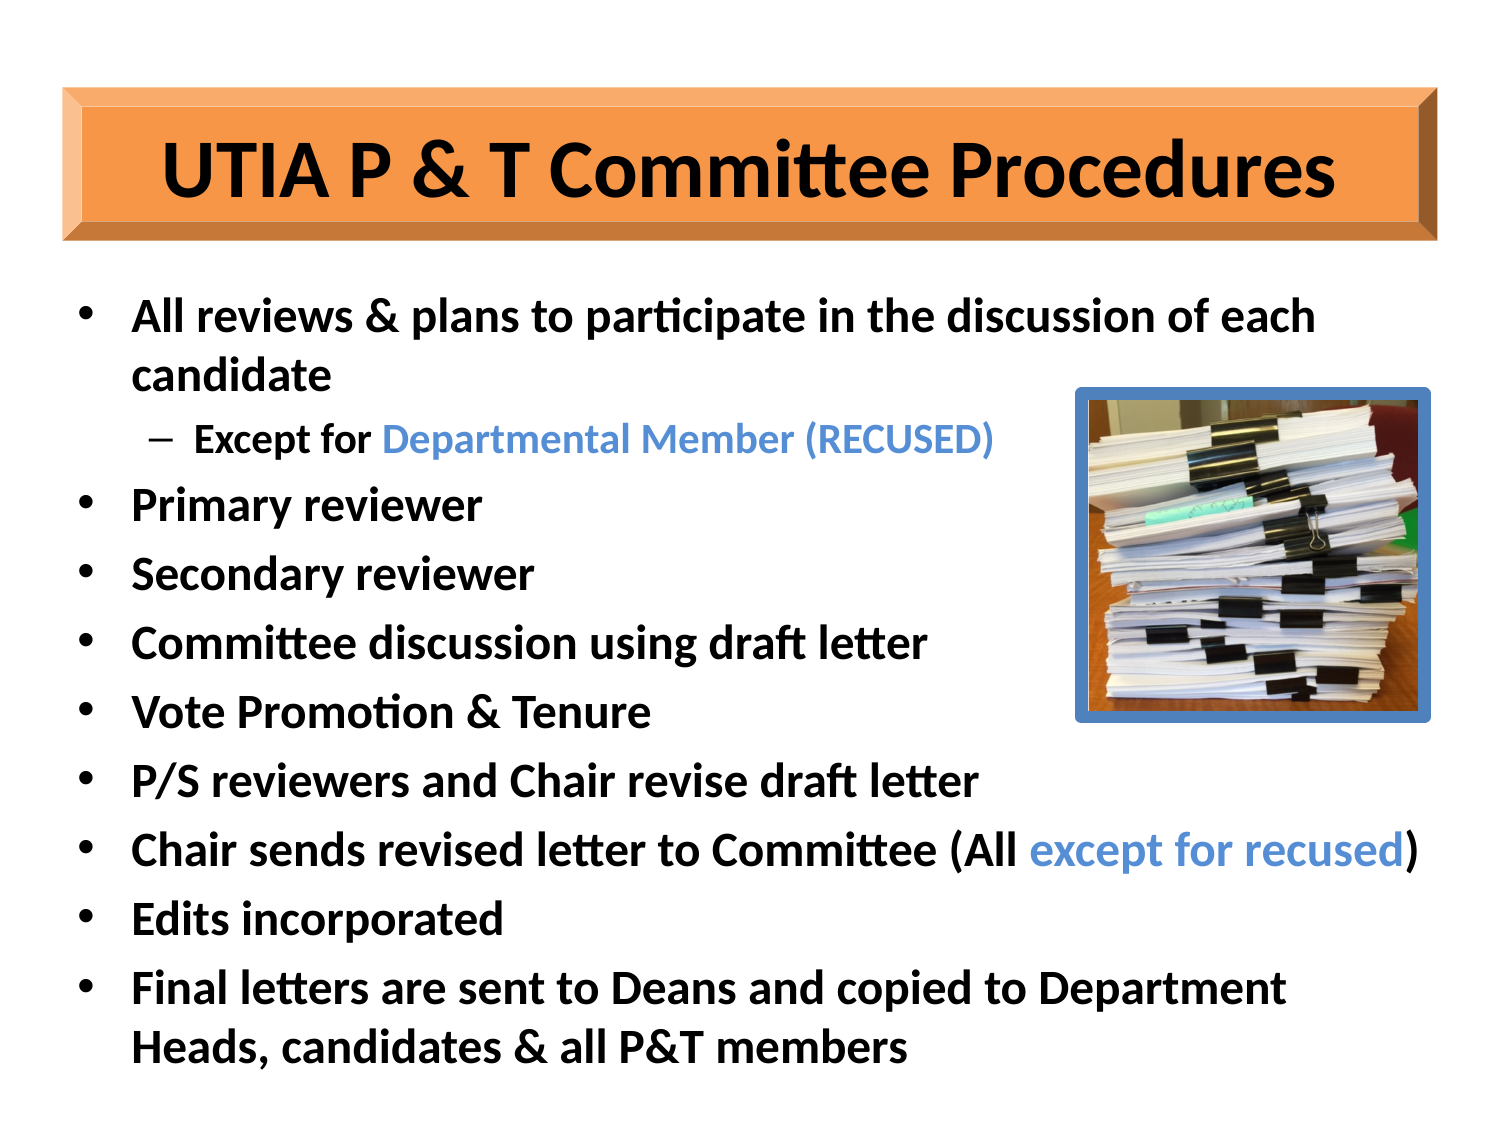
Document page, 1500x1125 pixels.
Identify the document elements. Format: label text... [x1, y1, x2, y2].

picture [1089, 389, 1418, 721]
list All reviews & plans to participate in the discussion of each candidate Except for Departmental Member (RECUSED) Primary reviewer Secondary reviewer Committee discussion using draft letter Vote Promotion & Tenure P/S reviewers and Chair revise draft letter Chair sends revised letter to Committee (All except for recused) Edits incorporated Final letters are sent to Deans and copied to Department Heads, candidates & all P&T members [62, 275, 1438, 1101]
text_box UTIA P & T Committee Procedures [62, 87, 1438, 241]
